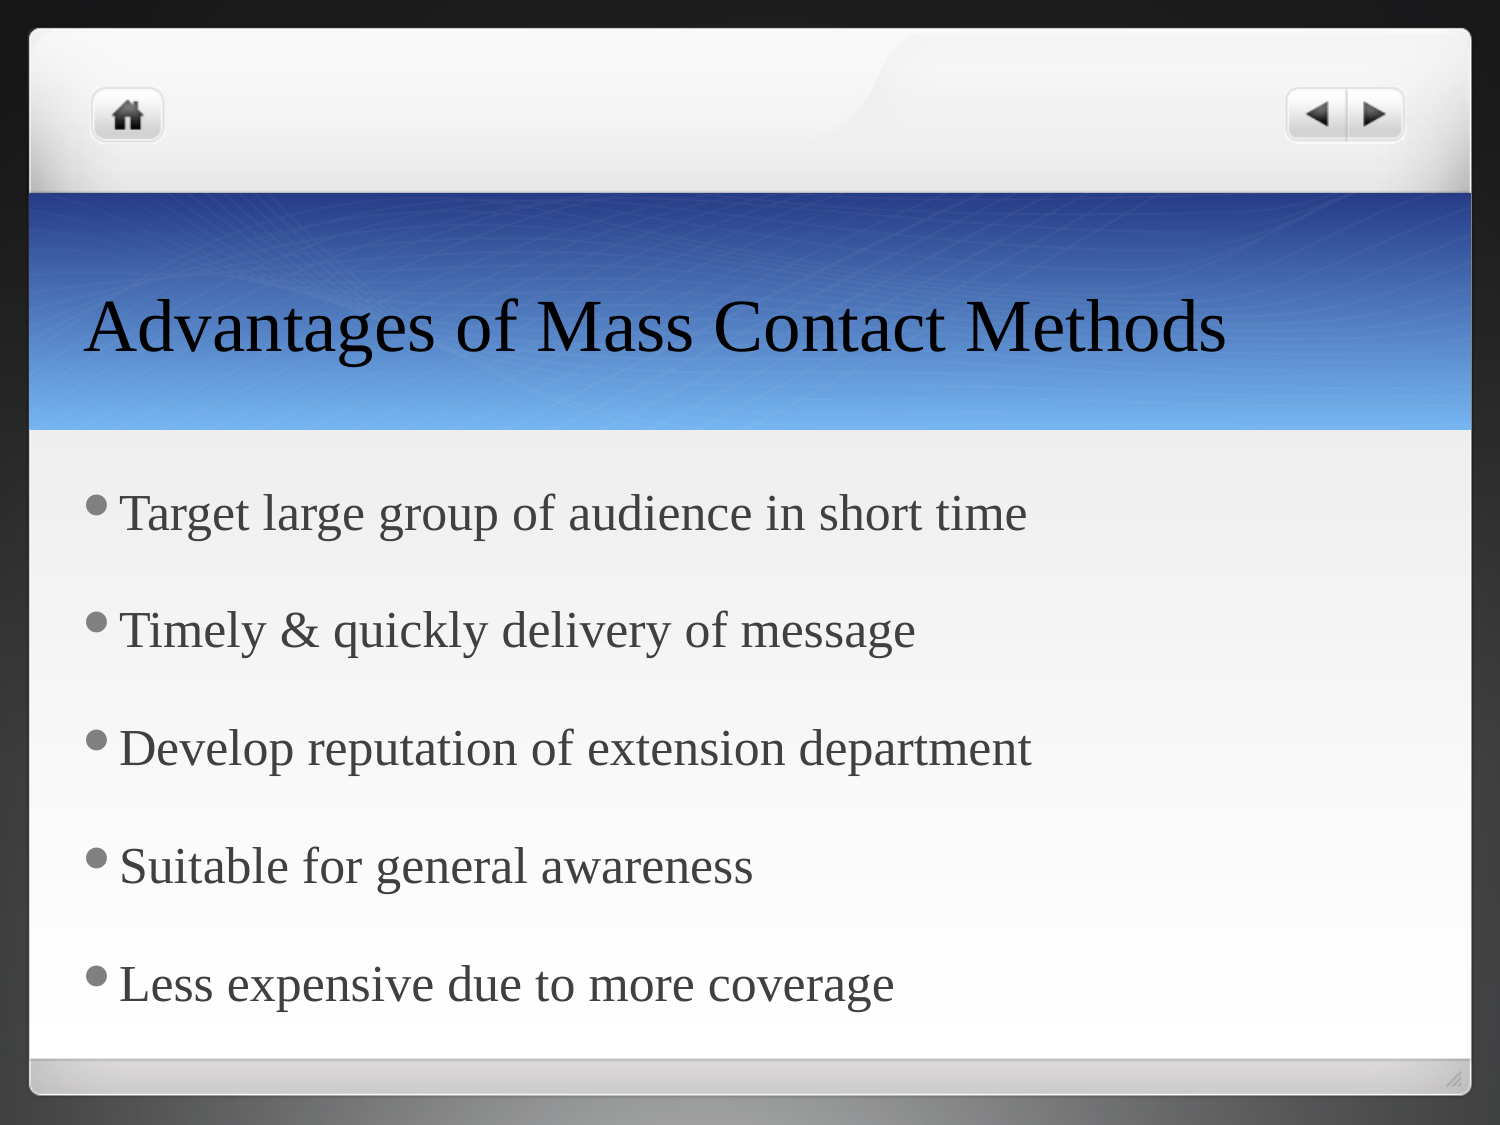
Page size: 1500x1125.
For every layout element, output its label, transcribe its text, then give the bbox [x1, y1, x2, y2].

list Target large group of audience in short time Timely & quickly delivery of message Develop reputation of extension department Suitable for general awareness Less expensive due to more coverage [68, 452, 1432, 1025]
picture [0, 0, 1500, 1125]
title Advantages of Mass Contact Methods [68, 186, 1432, 374]
